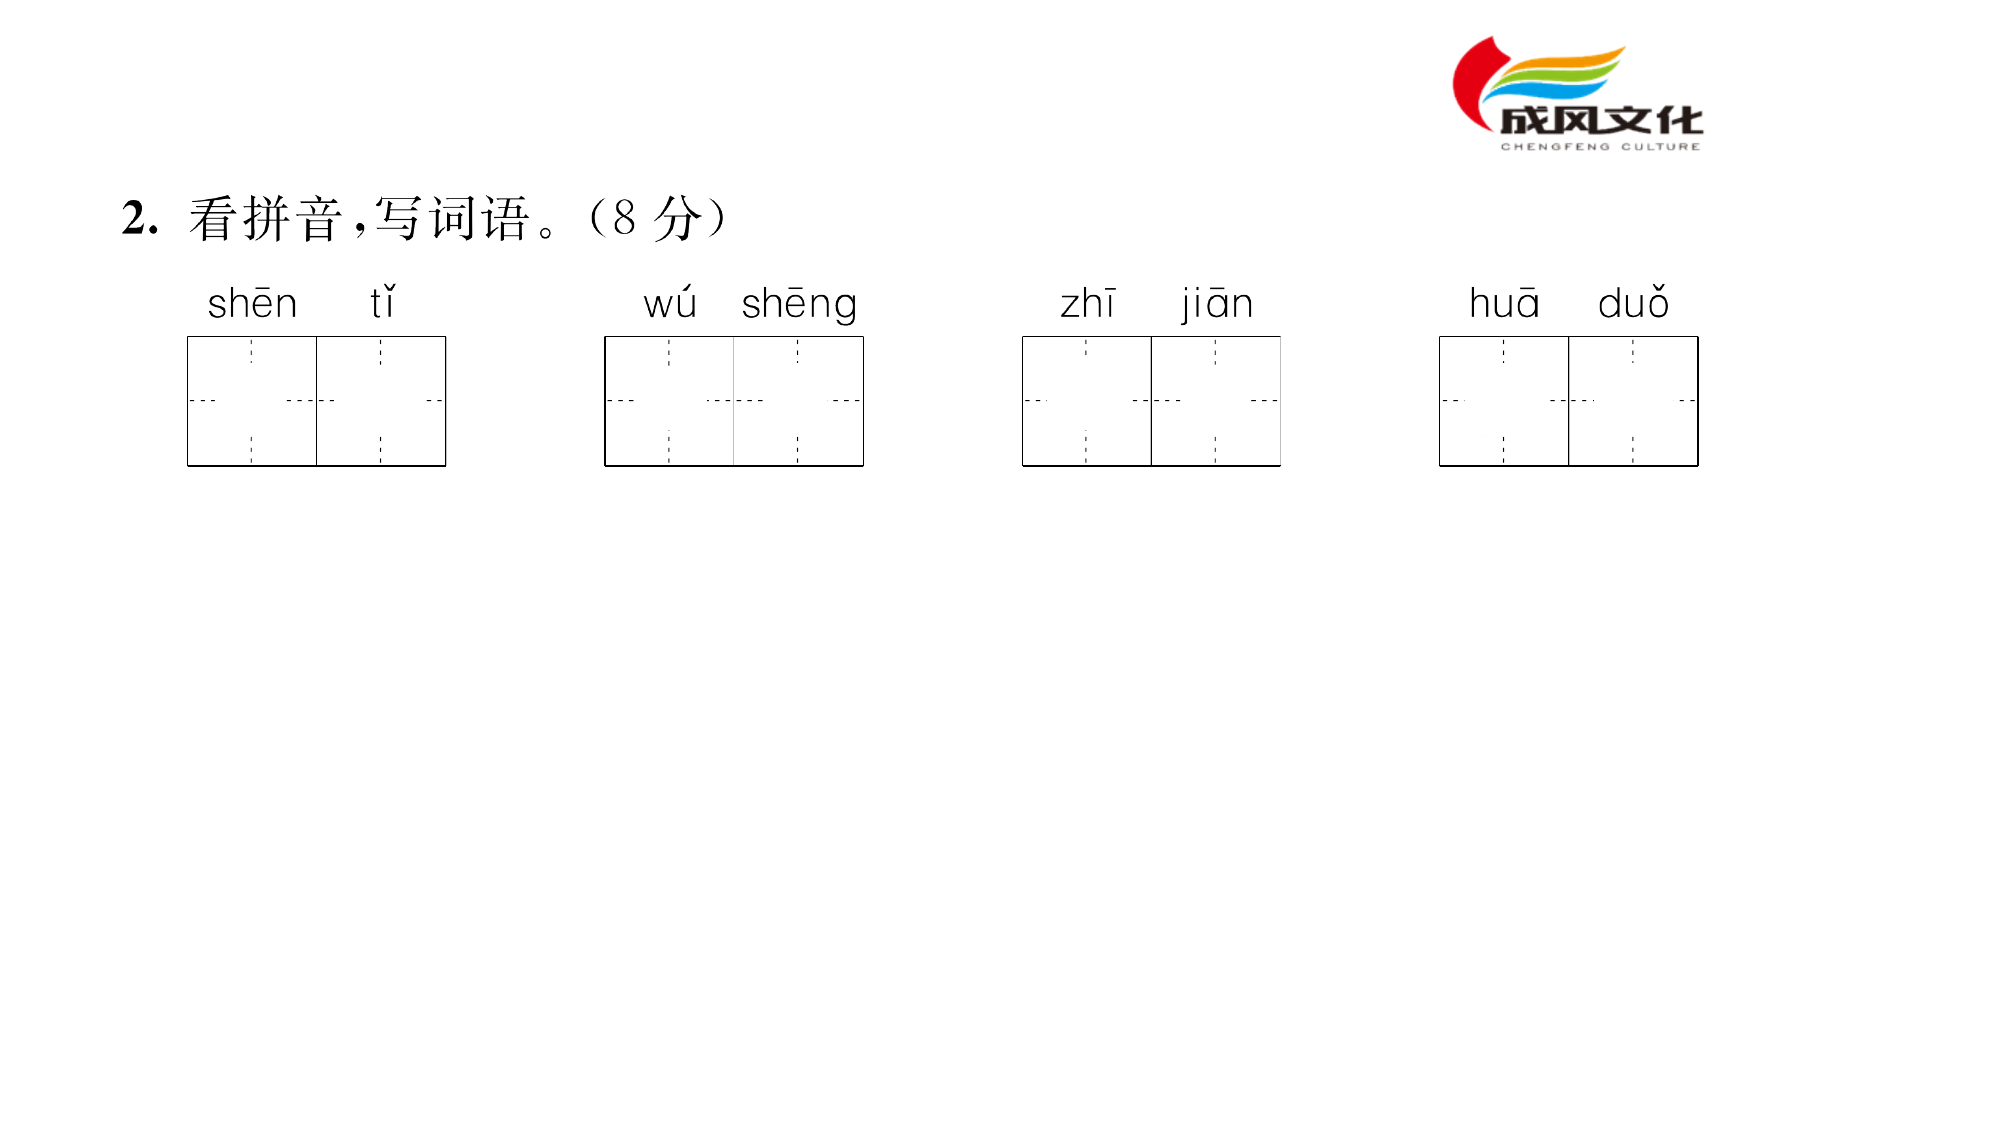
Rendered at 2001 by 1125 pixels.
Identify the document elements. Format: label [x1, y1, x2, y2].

picture [118, 30, 2000, 478]
